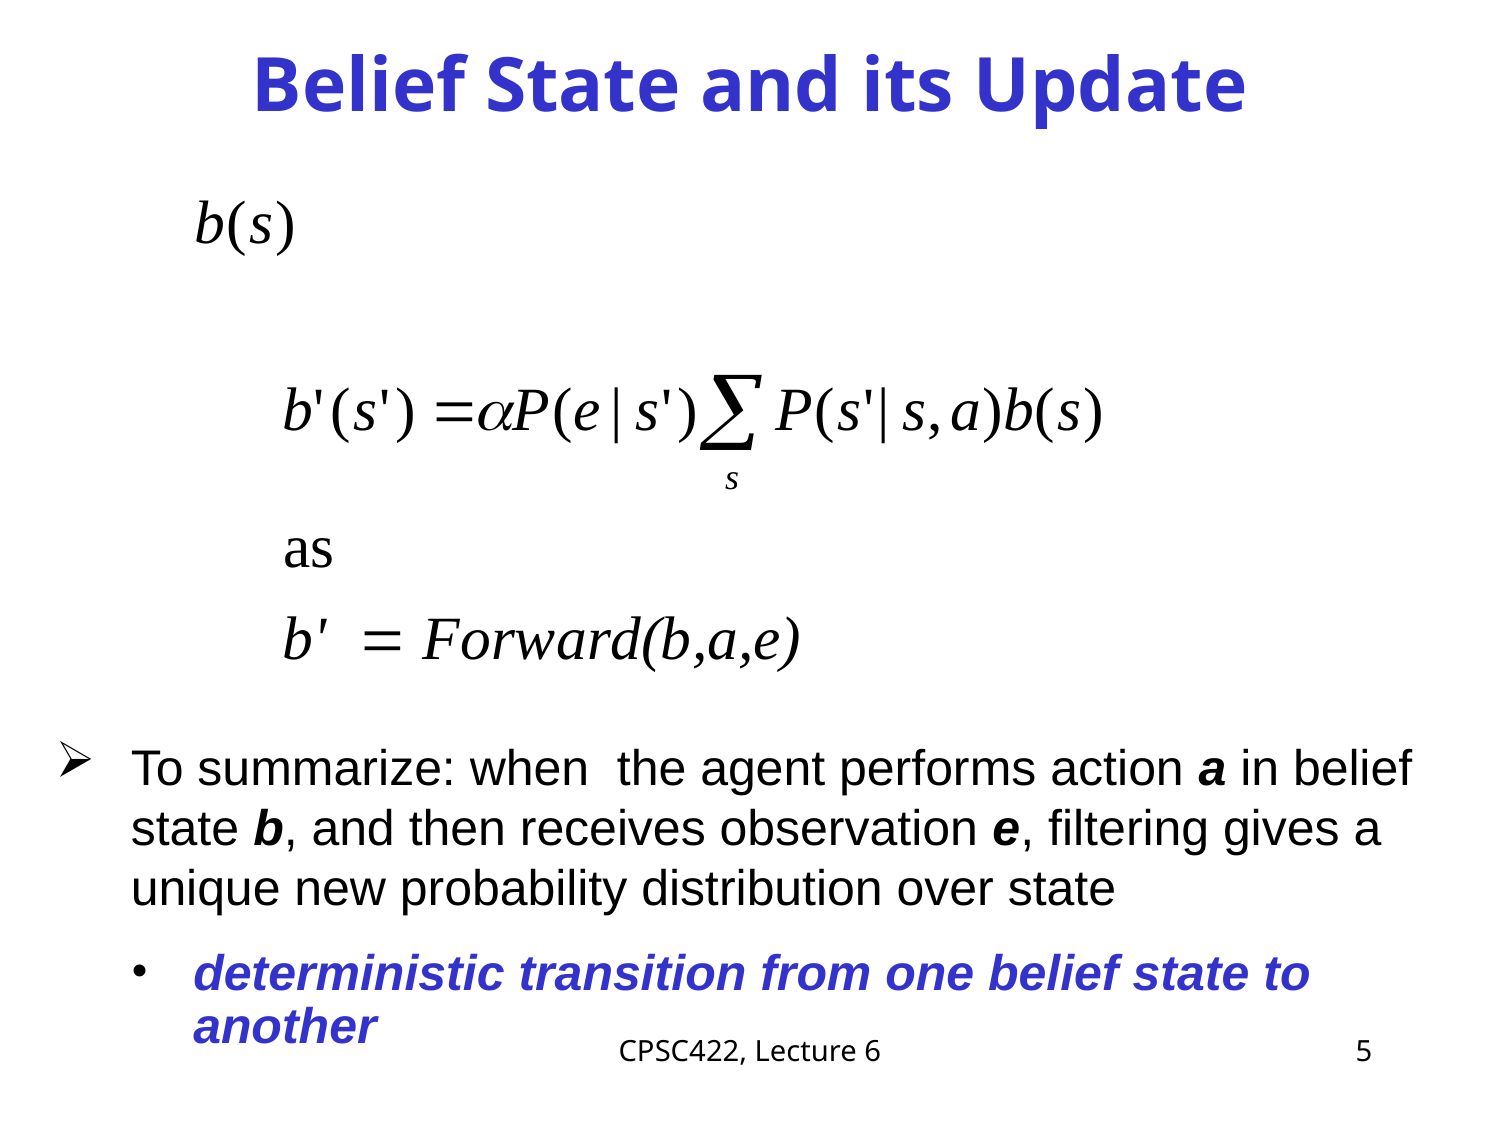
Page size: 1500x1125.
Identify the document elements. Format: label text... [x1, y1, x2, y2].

footer CPSC422, Lecture 6 [512, 1024, 988, 1101]
slide_number 5 [1074, 1024, 1388, 1101]
title Belief State and its Update [49, 24, 1451, 138]
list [274, 362, 1162, 686]
text_box To summarize: when the agent performs action a in belief state b, and then receives observation e, filtering gives a unique new probability distribution over state deterministic transition from one belief state to another [41, 727, 1447, 799]
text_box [187, 187, 337, 270]
